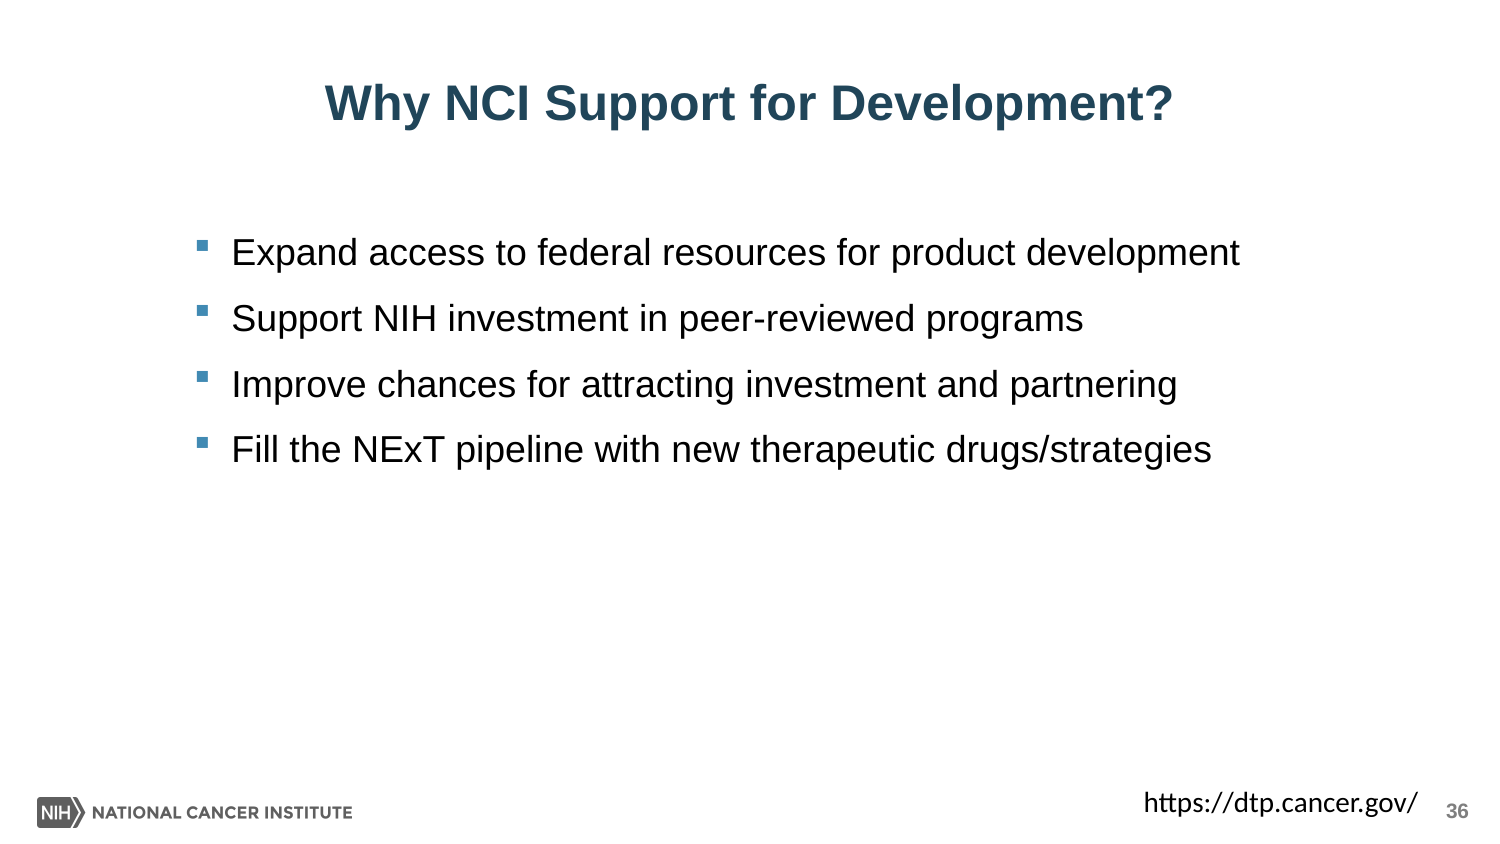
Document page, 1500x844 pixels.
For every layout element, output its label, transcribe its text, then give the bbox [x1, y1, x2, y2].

text_box Why NCI Support for Development? [0, 55, 1500, 153]
picture [37, 797, 352, 828]
list Expand access to federal resources for product development Support NIH investment in peer-reviewed programs Improve chances for attracting investment and partnering Fill the NExT pipeline with new therapeutic drugs/strategies [193, 227, 1306, 682]
text_box https://dtp.cancer.gov/ [1128, 776, 1438, 826]
